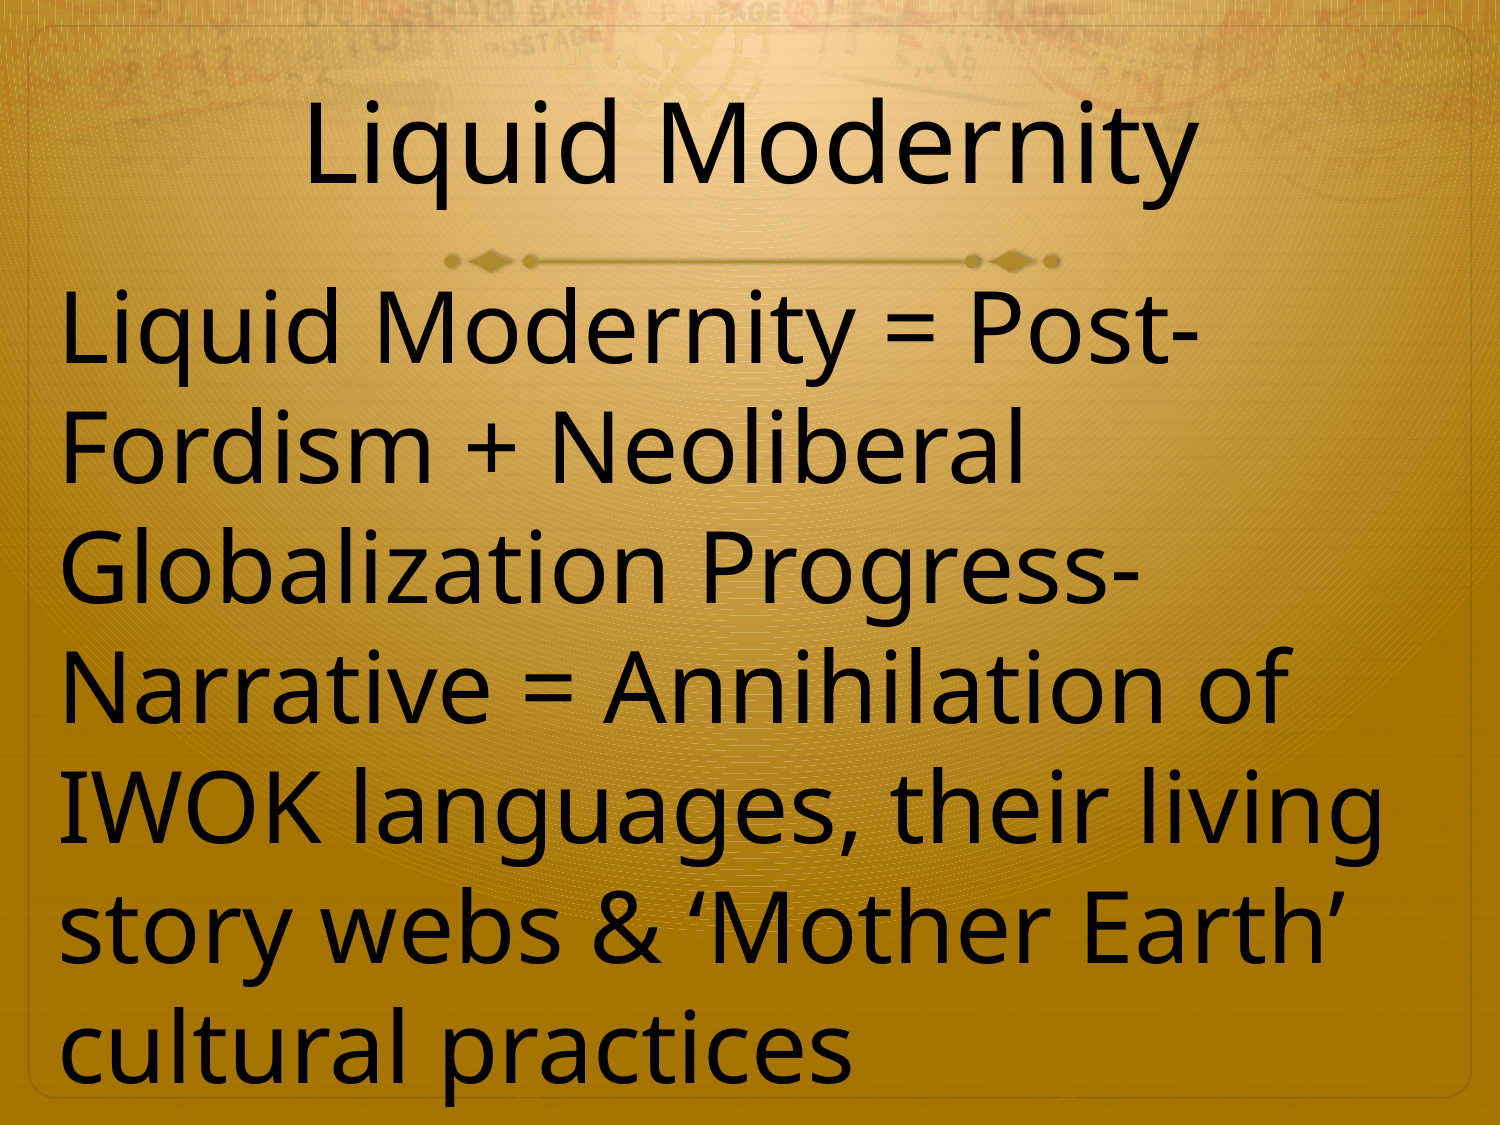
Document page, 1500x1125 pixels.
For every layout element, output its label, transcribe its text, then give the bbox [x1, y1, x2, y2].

picture [0, 0, 1500, 1125]
list Liquid Modernity = Post-Fordism + Neoliberal Globalization Progress-Narrative = Annihilation of IWOK languages, their living story webs & ‘Mother Earth’ cultural practices [42, 256, 1473, 1108]
title Liquid Modernity [93, 45, 1407, 233]
